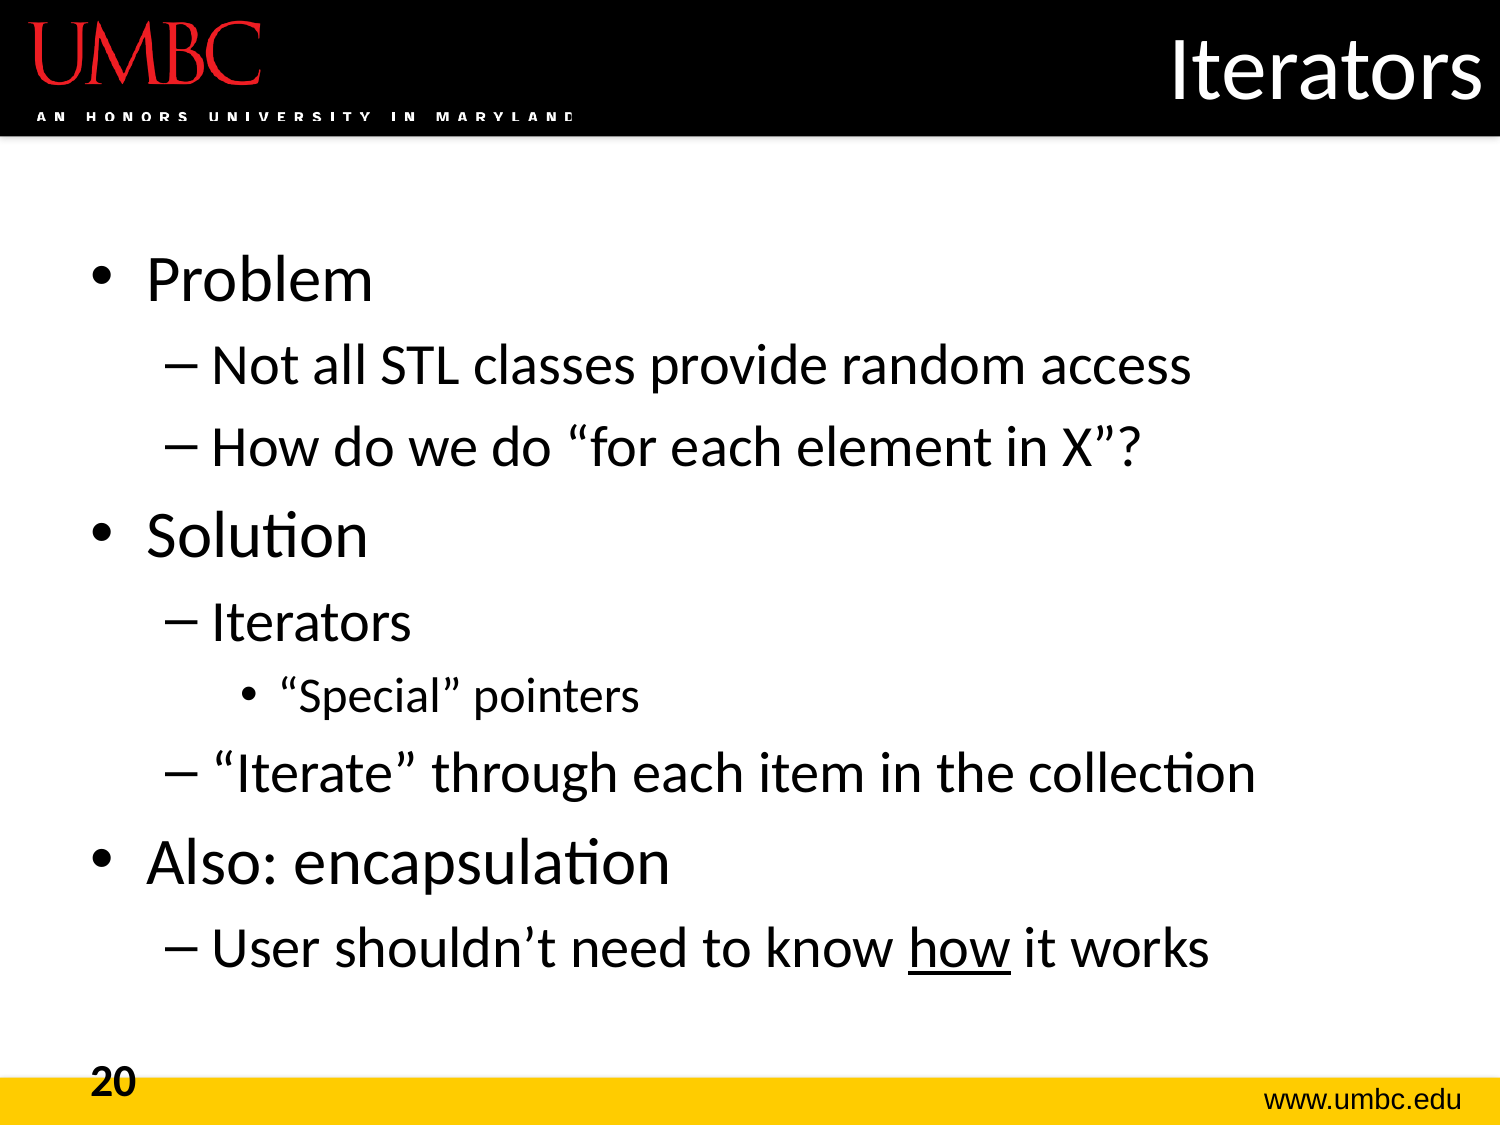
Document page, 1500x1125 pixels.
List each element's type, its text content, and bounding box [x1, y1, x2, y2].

slide_number 20 [75, 1042, 425, 1103]
title Iterators [150, 0, 1500, 188]
list Problem Not all STL classes provide random access How do we do “for each element in X”? Solution Iterators “Special” pointers “Iterate” through each item in the collection Also: encapsulation User shouldn’t need to know how it works [75, 226, 1425, 1005]
